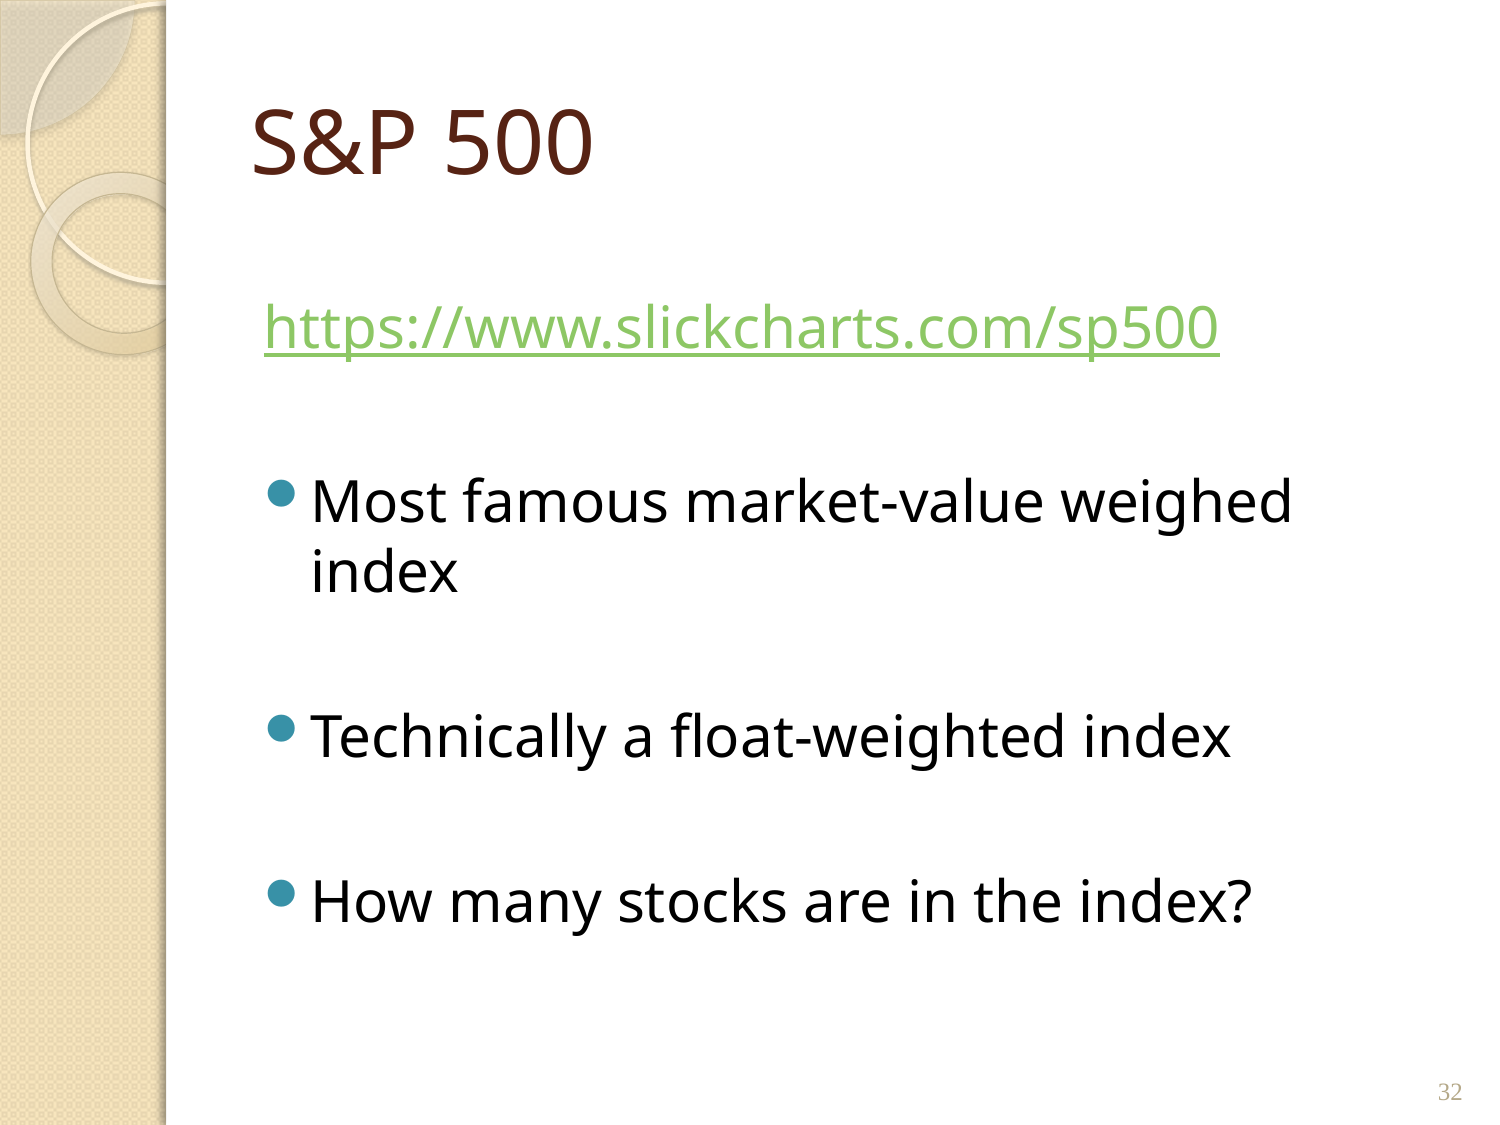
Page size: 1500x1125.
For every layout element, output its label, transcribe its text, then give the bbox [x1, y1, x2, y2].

title S&P 500 [235, 45, 1466, 200]
list https://www.slickcharts.com/sp500 Most famous market-value weighed index Technically a float-weighted index How many stocks are in the index? [235, 200, 1466, 1025]
slide_number 32 [1413, 1034, 1488, 1113]
